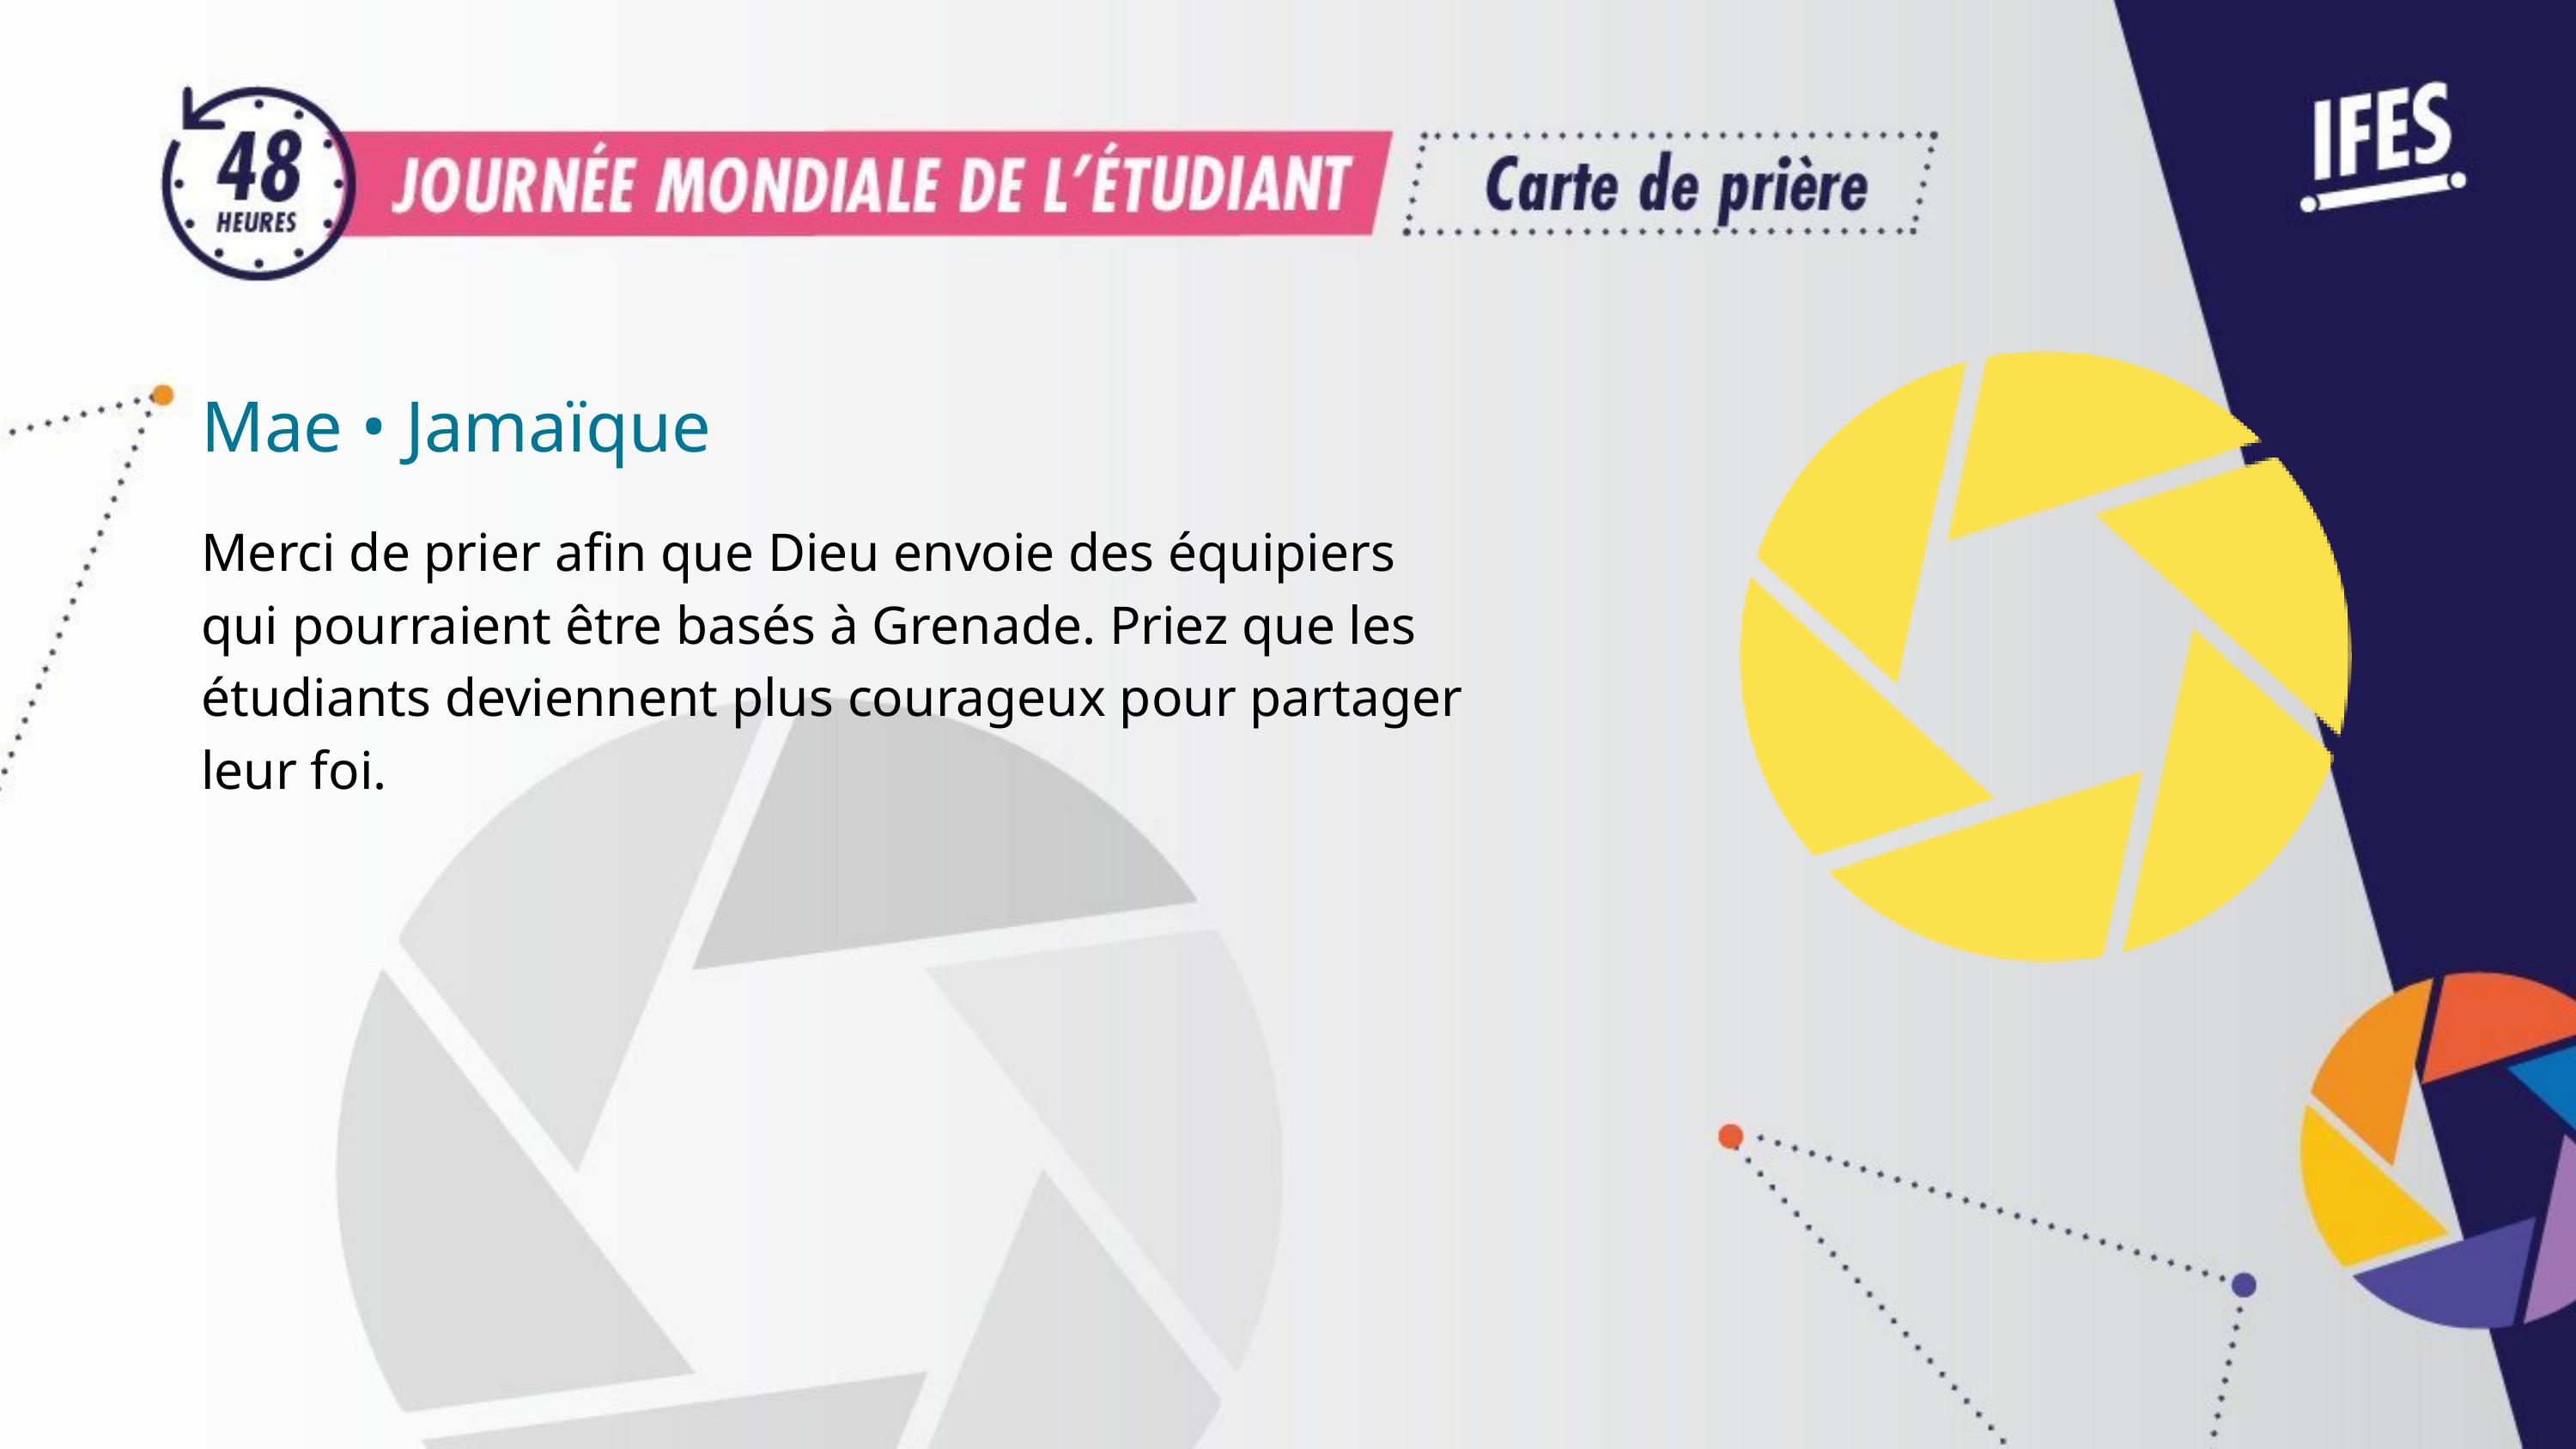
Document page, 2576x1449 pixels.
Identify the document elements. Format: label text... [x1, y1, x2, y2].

text_box Mae • Jamaïque [201, 368, 1466, 466]
picture [0, 0, 2576, 1449]
text_box Merci de prier afin que Dieu envoie des équipiers qui pourraient être basés à Grenade. Priez que les étudiants deviennent plus courageux pour partager leur foi. [201, 509, 1466, 800]
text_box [1739, 350, 2353, 964]
